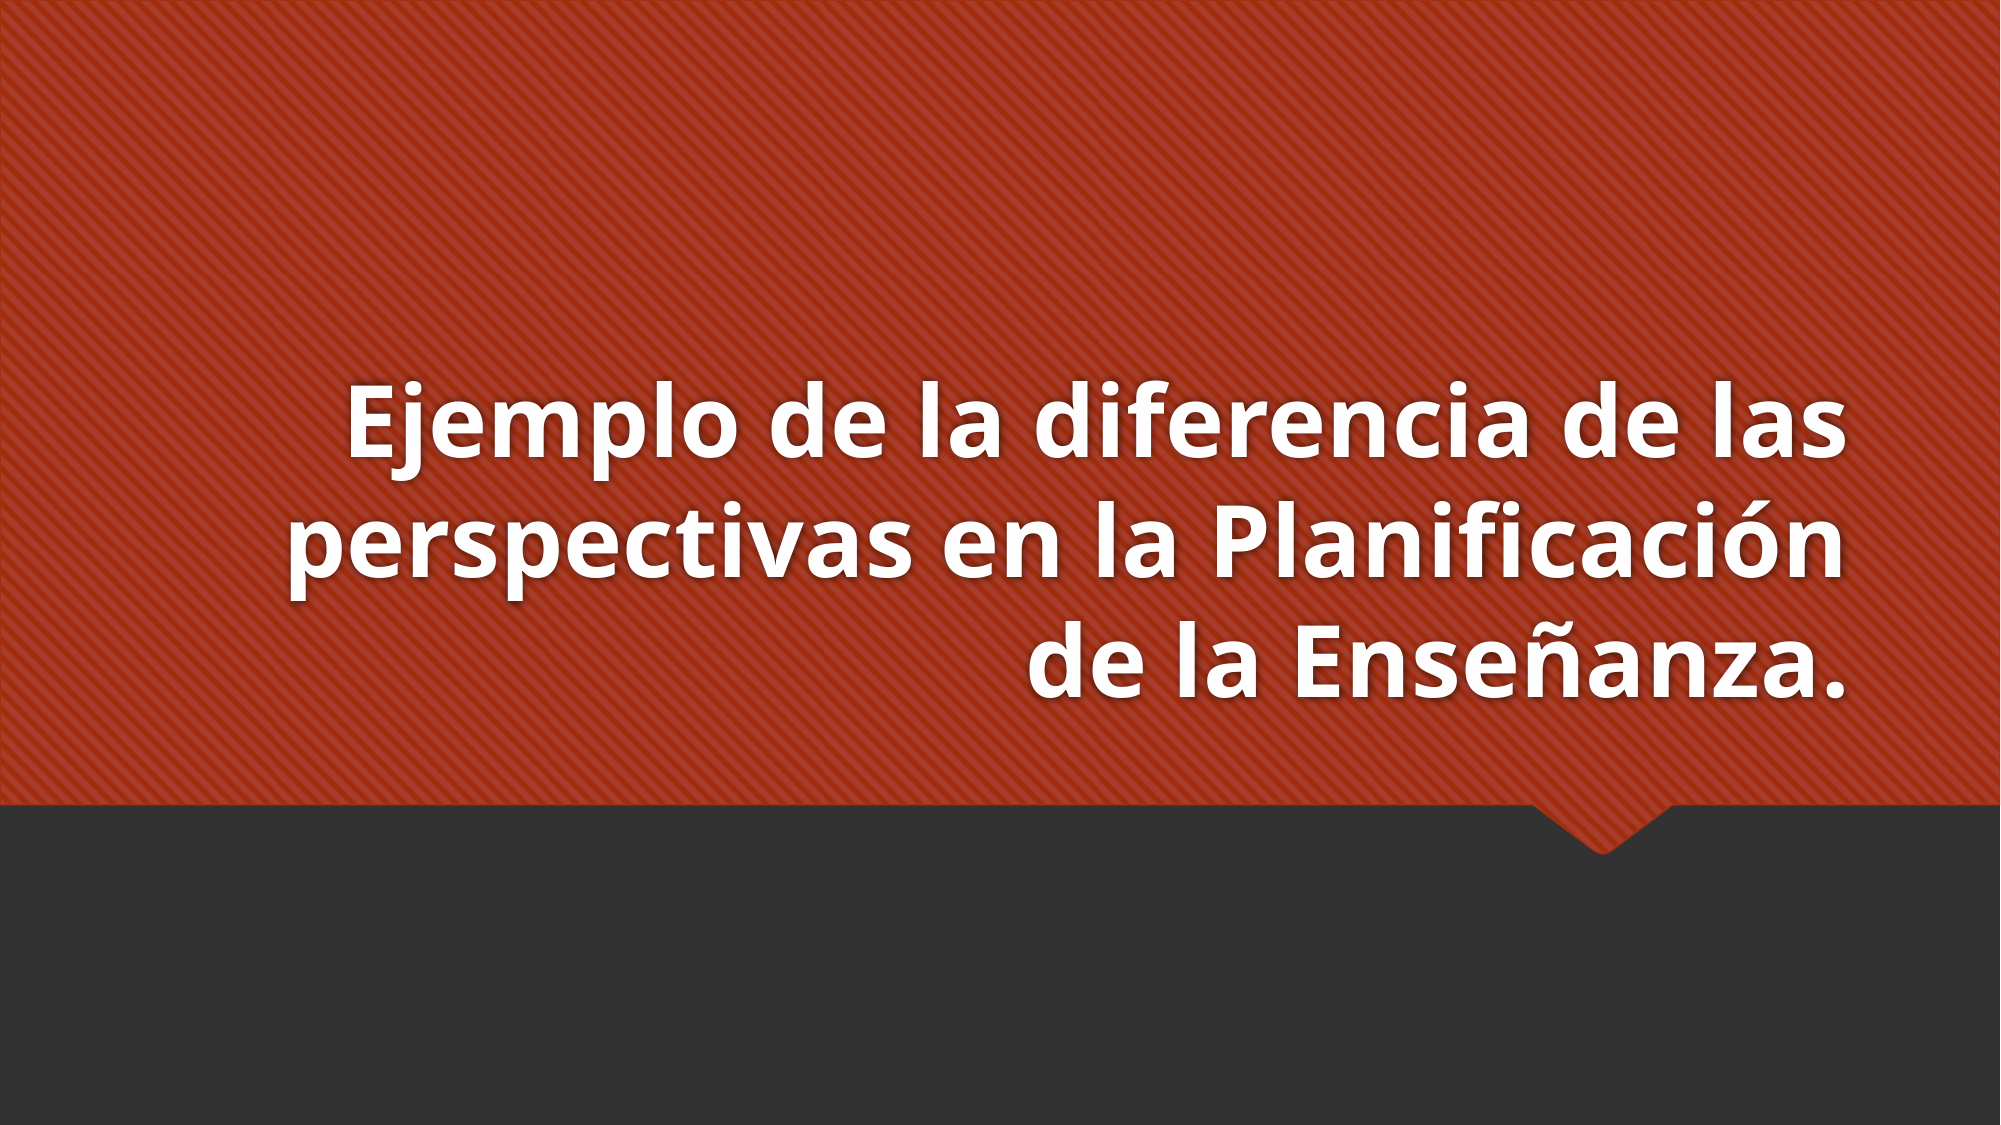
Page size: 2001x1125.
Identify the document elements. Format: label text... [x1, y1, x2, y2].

title Ejemplo de la diferencia de las perspectivas en la Planificación de la Enseñanza. [132, 484, 1866, 726]
